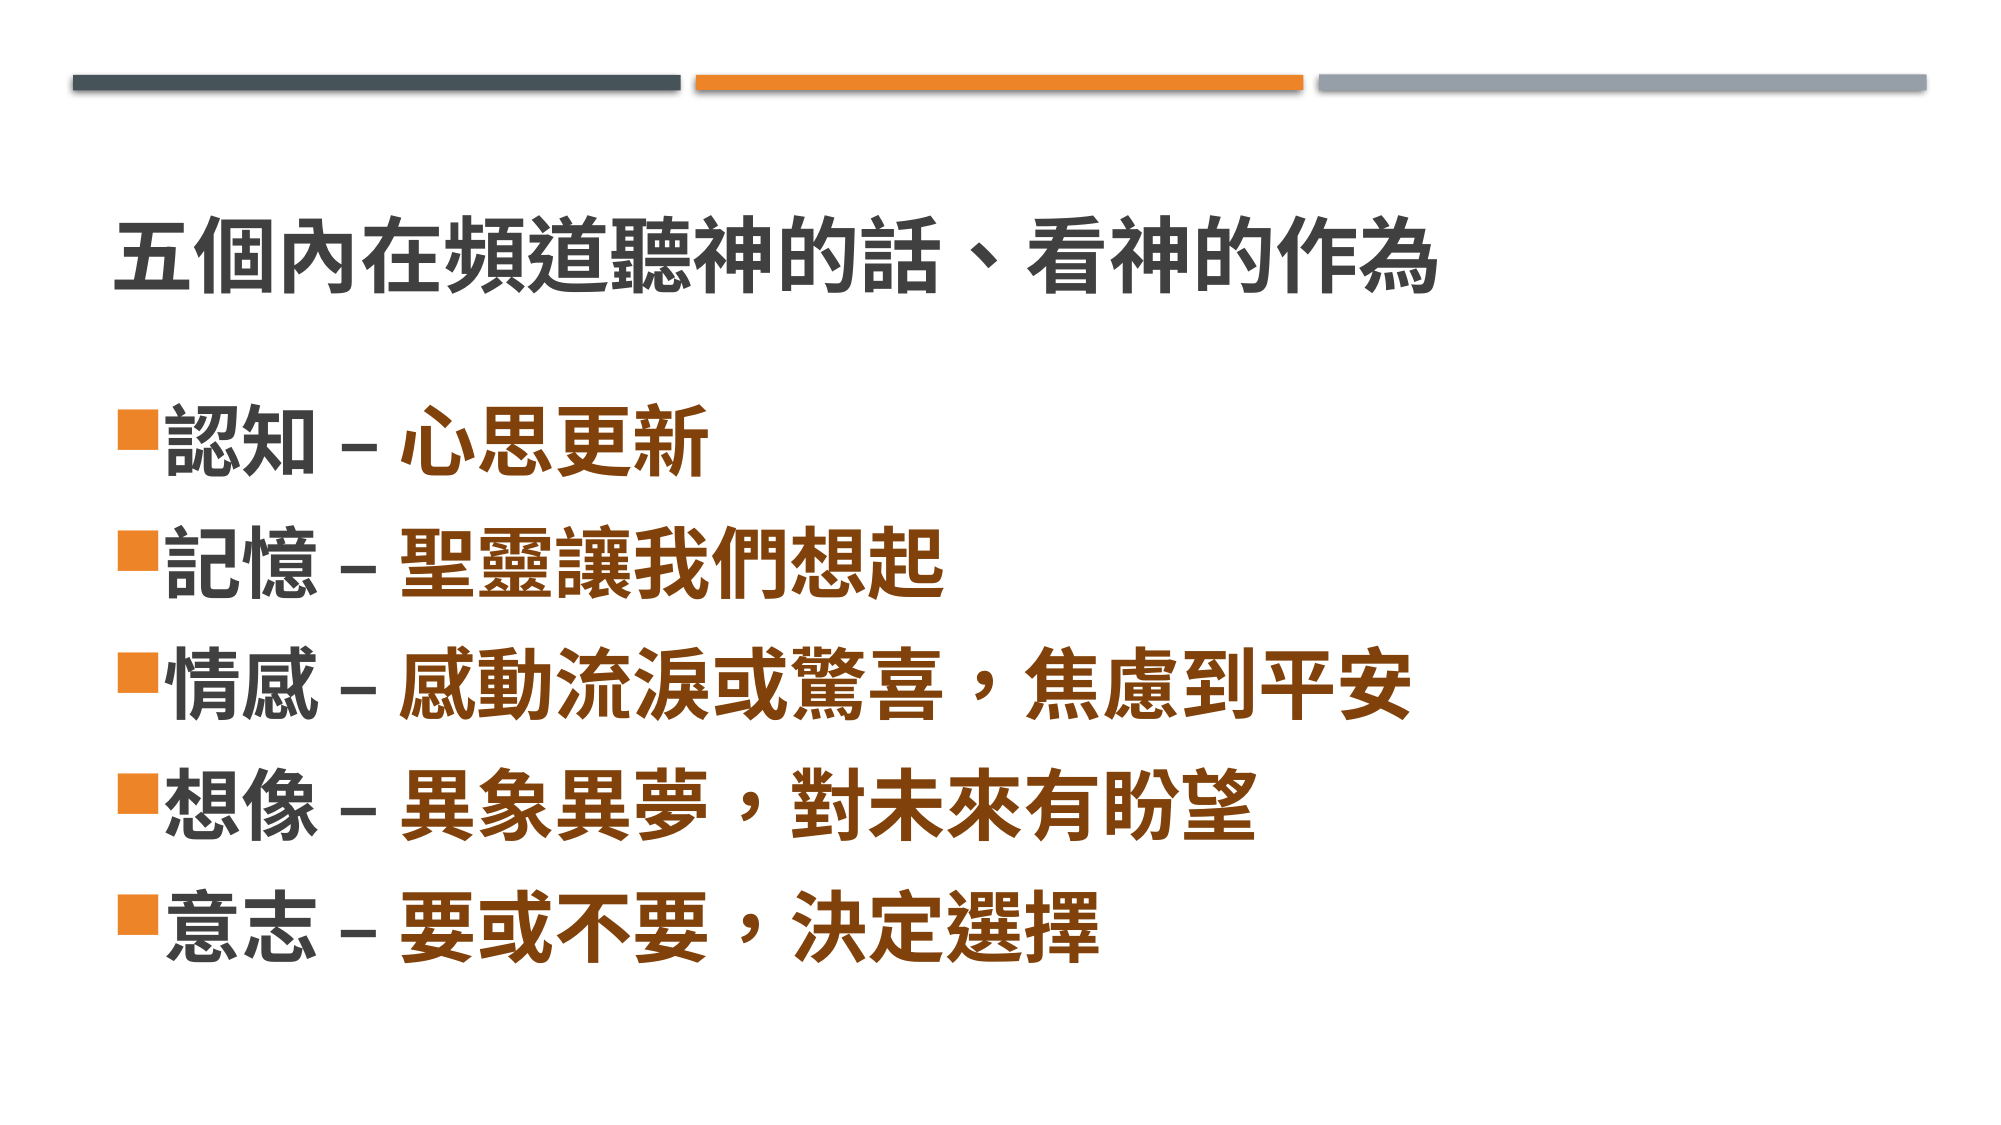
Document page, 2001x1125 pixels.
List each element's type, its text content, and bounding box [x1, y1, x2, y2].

title 五個內在頻道聽神的話、看神的作為 [95, 115, 1905, 311]
list 認知 – 心思更新 記憶 – 聖靈讓我們想起 情感 – 感動流淚或驚喜，焦慮到平安 想像 – 異象異夢，對未來有盼望 意志 – 要或不要，決定選擇 [95, 383, 1905, 981]
